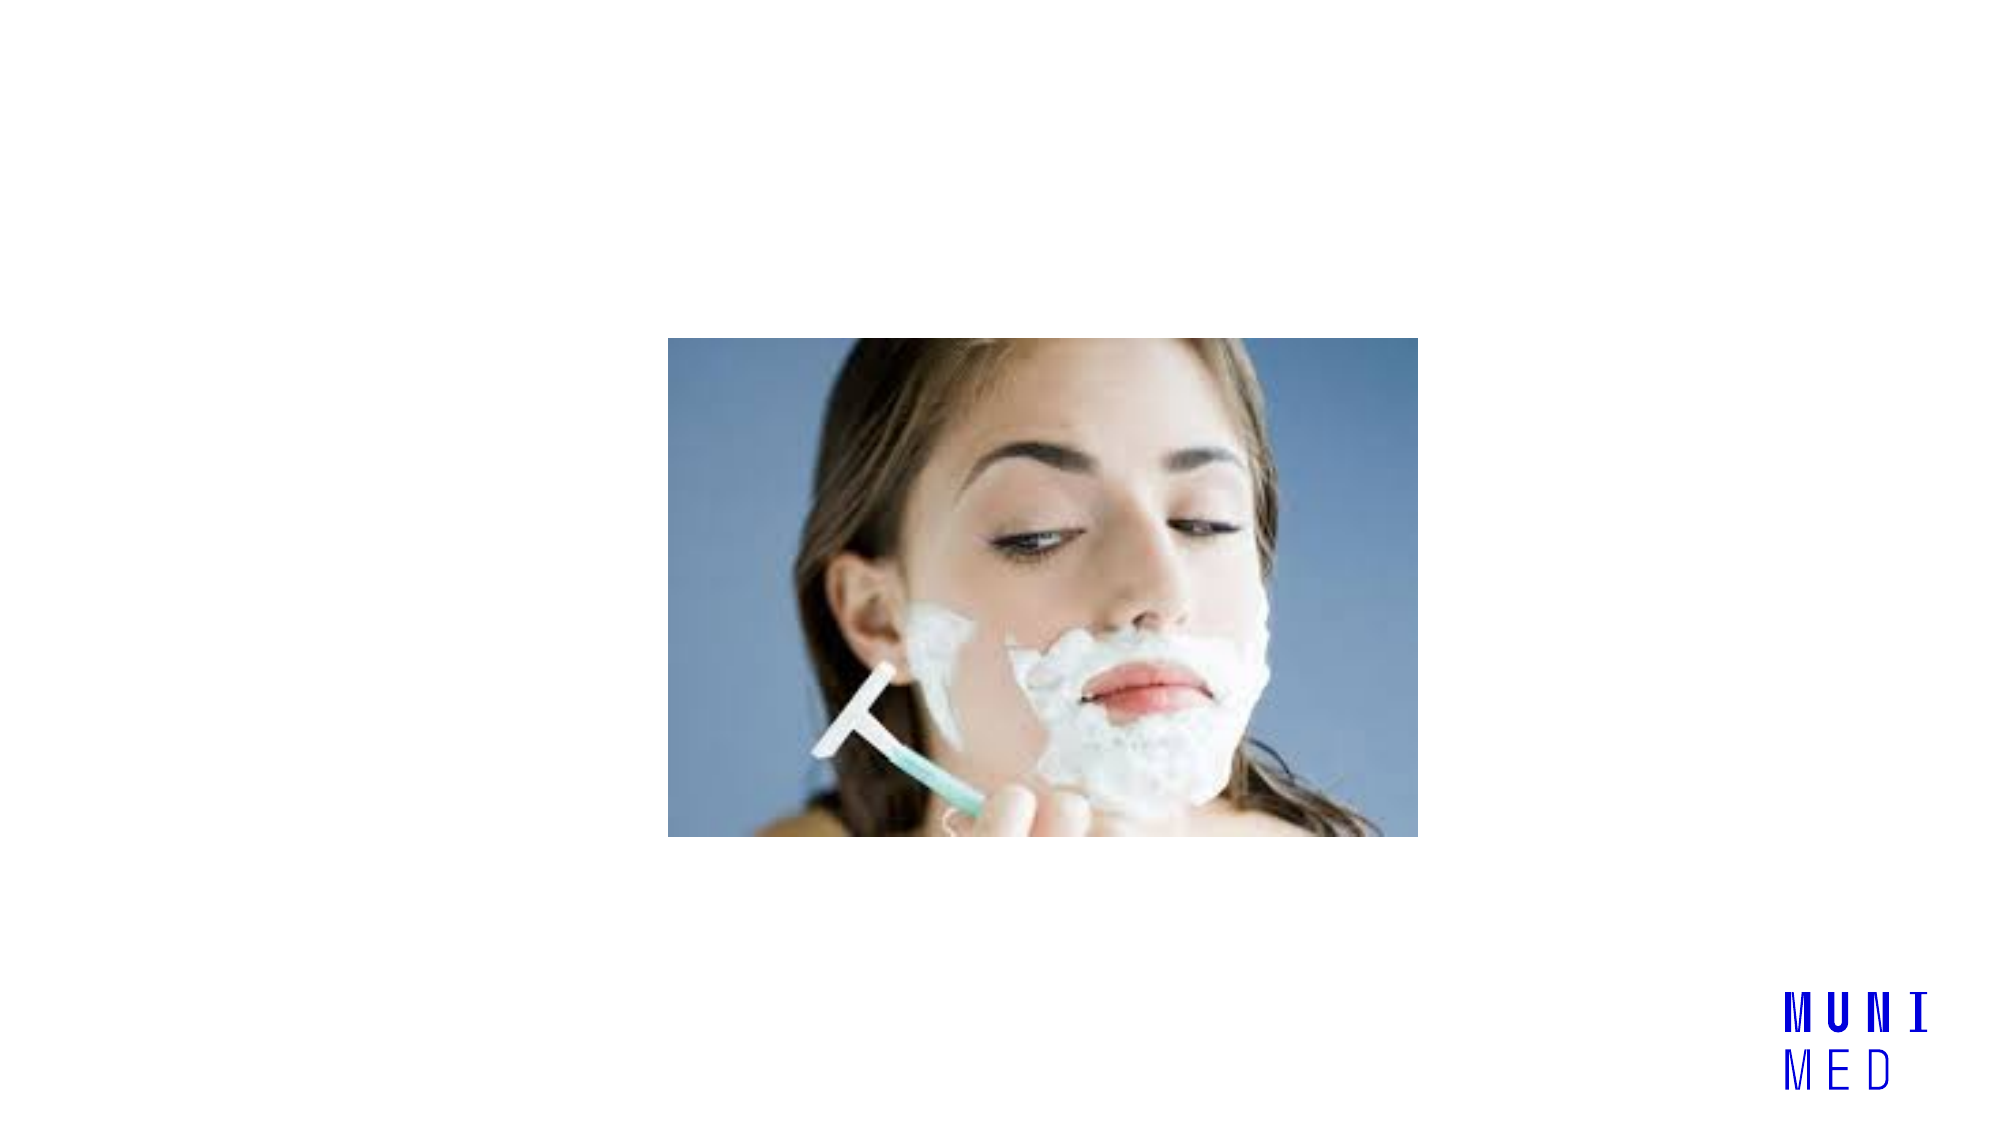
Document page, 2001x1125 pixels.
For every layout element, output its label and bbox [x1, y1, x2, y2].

picture [668, 338, 1418, 838]
